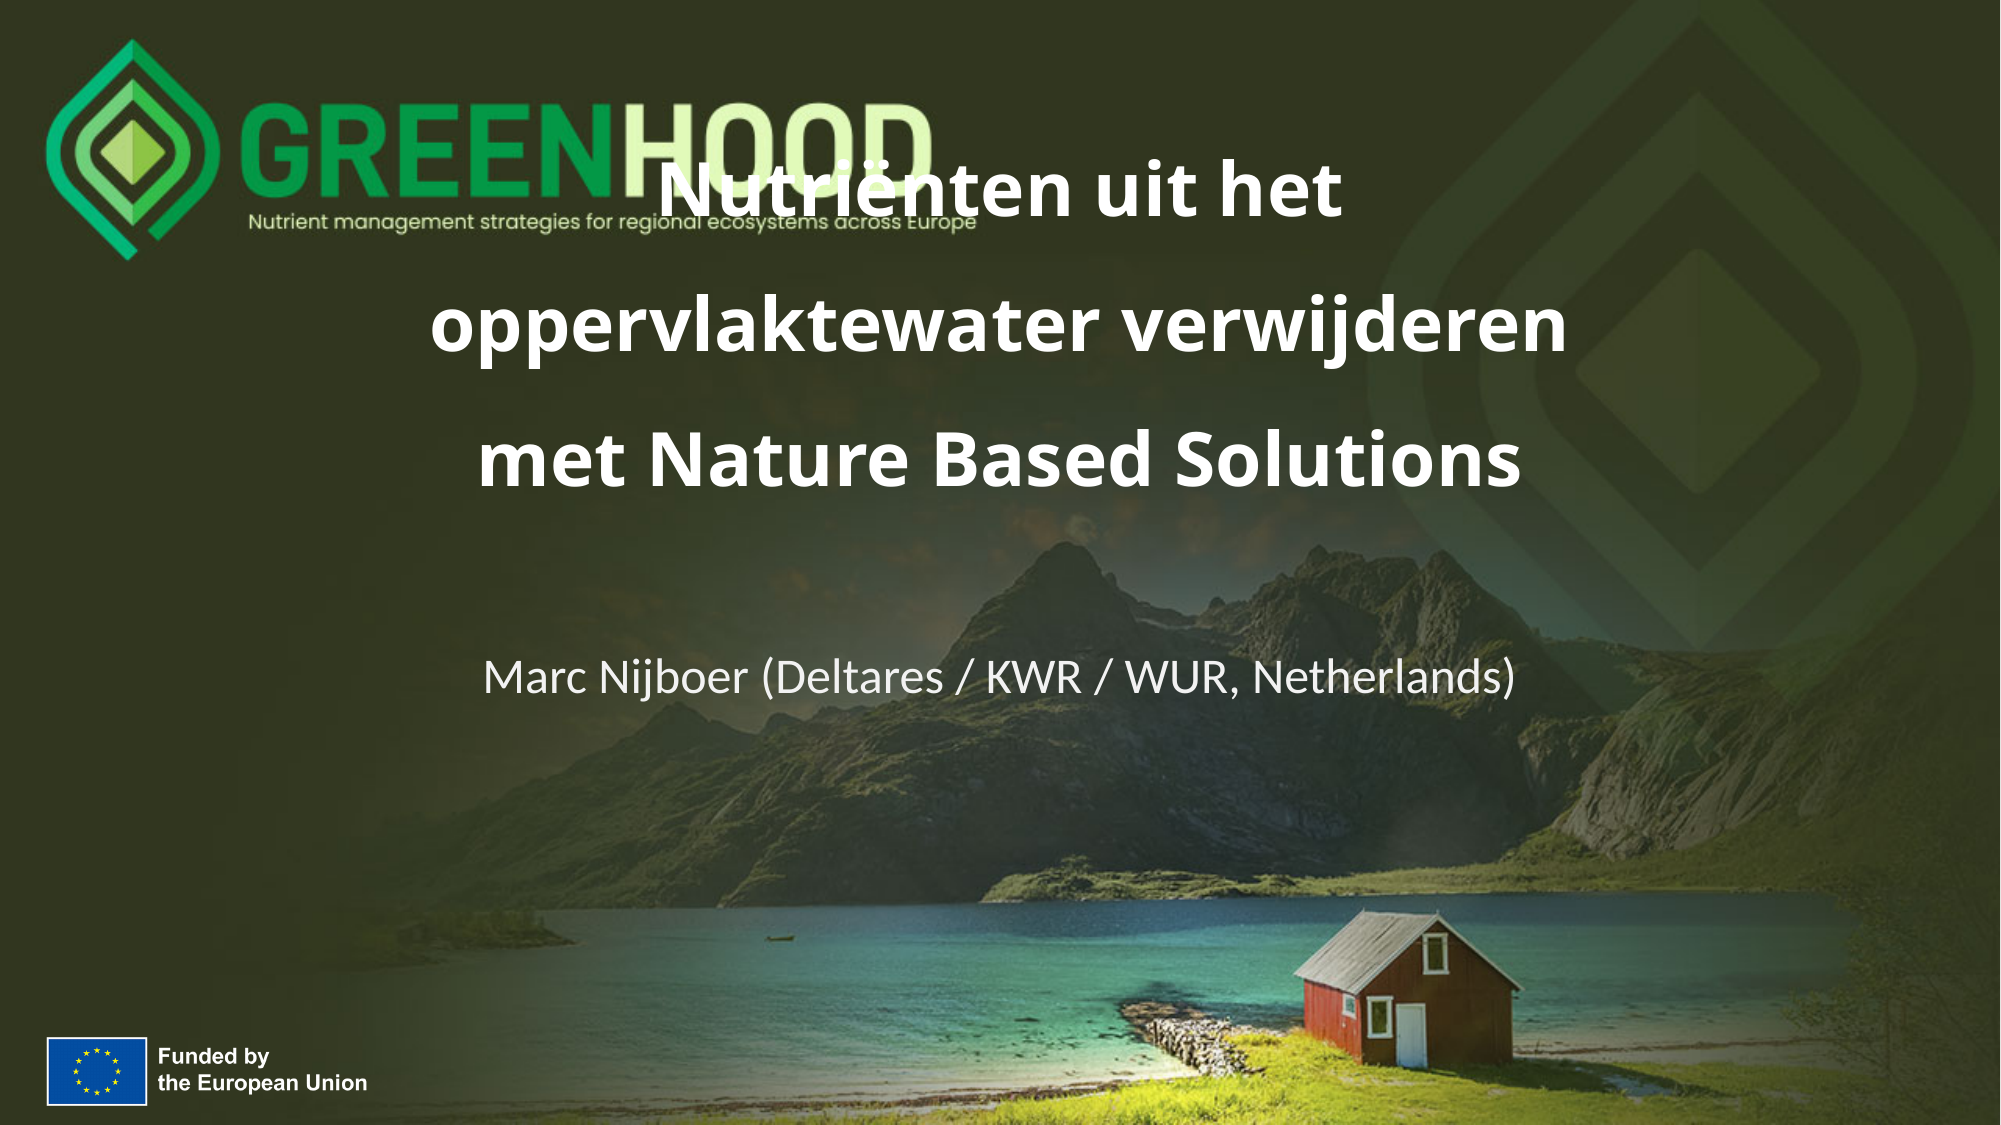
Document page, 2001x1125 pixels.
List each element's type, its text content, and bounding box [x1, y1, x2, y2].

title Nutriënten uit het oppervlaktewater verwijderen met Nature Based Solutions [359, 150, 1641, 510]
subtitle Marc Nijboer (Deltares / KWR / WUR, Netherlands) [249, 643, 1750, 863]
picture [0, 0, 2001, 1125]
